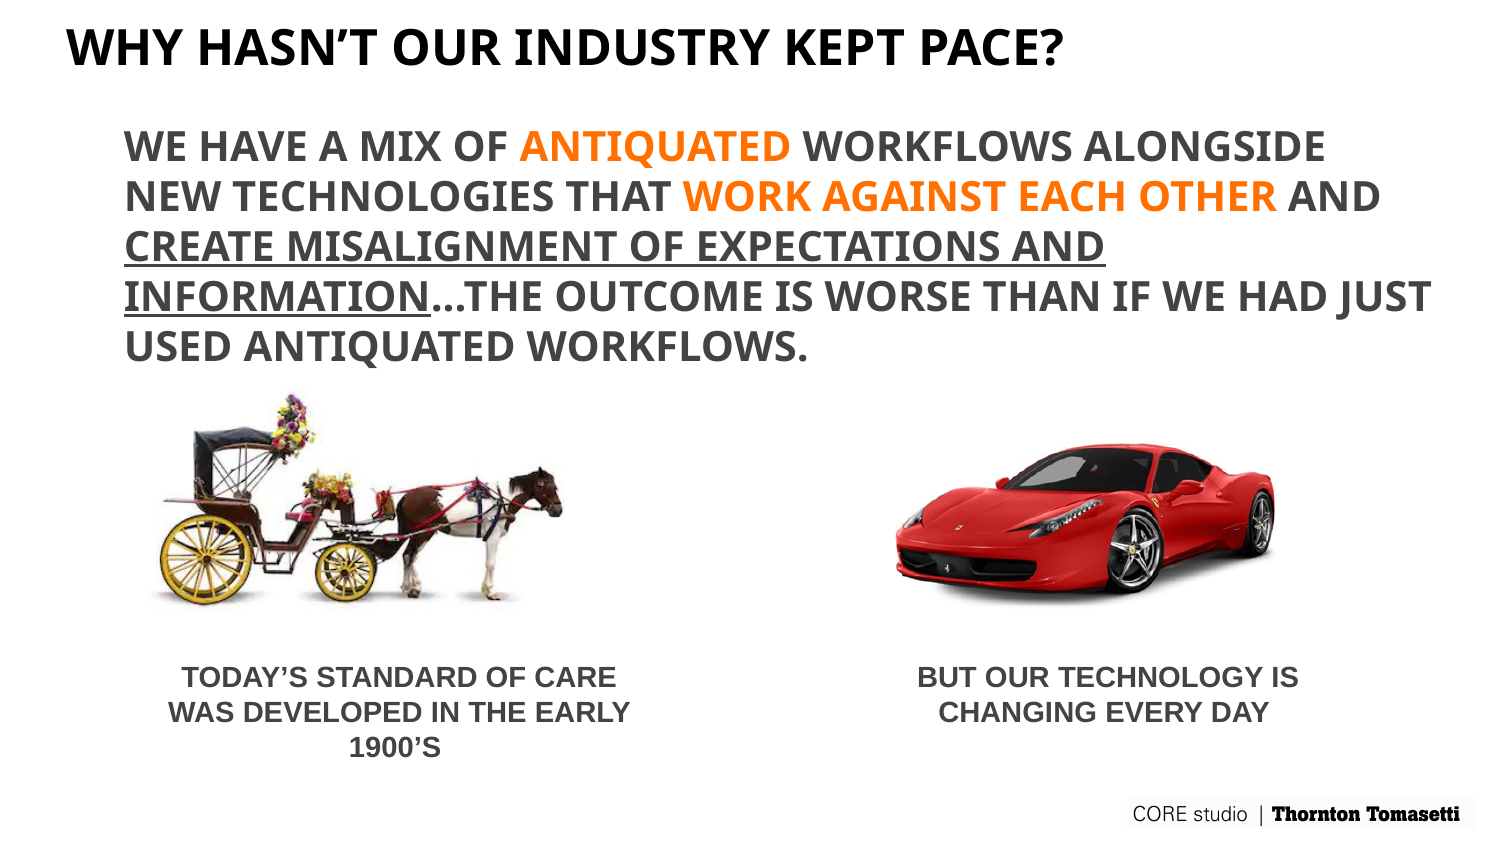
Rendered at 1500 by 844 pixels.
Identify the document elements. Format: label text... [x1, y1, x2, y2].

text_box WE HAVE A MIX OF ANTIQUATED WORKFLOWS ALONGSIDE NEW TECHNOLOGIES THAT WORK AGAINST EACH OTHER AND CREATE MISALIGNMENT OF EXPECTATIONS AND INFORMATION...THE OUTCOME IS WORSE THAN IF WE HAD JUST USED ANTIQUATED WORKFLOWS. [108, 104, 1449, 402]
title WHY HASN’T OUR INDUSTRY KEPT PACE? [51, 0, 1449, 94]
picture [1127, 798, 1476, 829]
picture [138, 370, 577, 644]
text_box TODAY’S STANDARD OF CARE WAS DEVELOPED IN THE EARLY 1900’S [138, 642, 660, 808]
text_box BUT OUR TECHNOLOGY IS CHANGING EVERY DAY [847, 642, 1369, 808]
picture [885, 401, 1286, 653]
